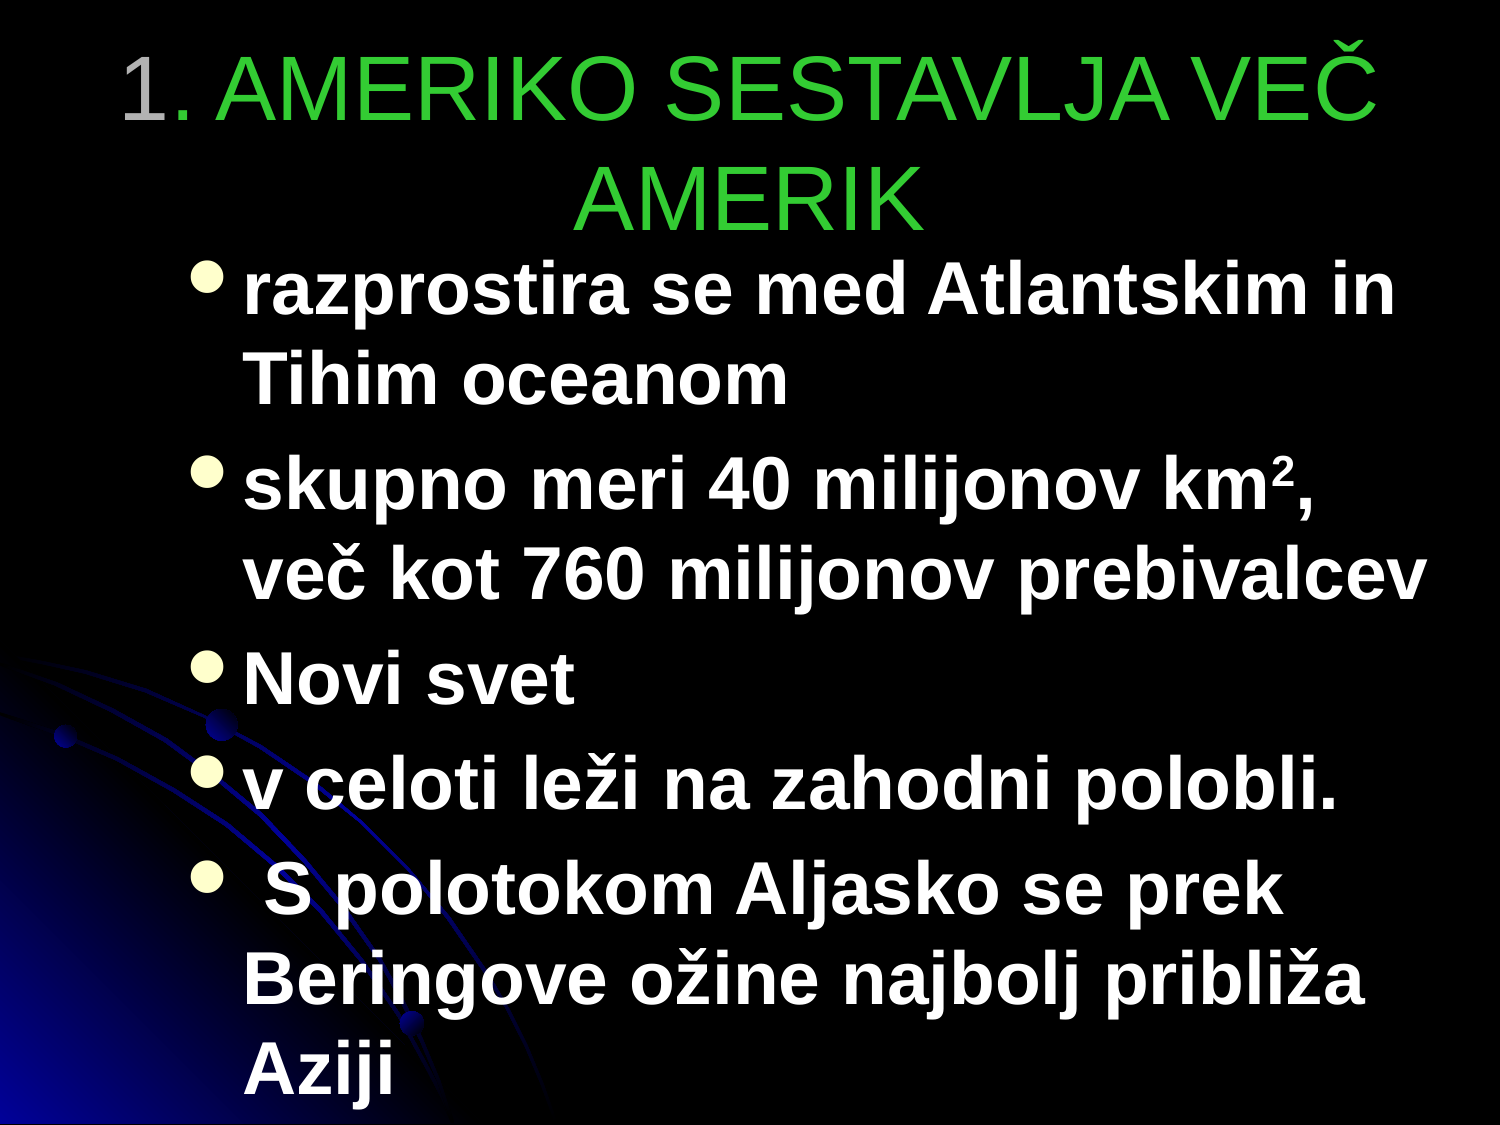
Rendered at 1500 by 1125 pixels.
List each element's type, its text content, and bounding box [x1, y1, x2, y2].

list razprostira se med Atlantskim in Tihim oceanom skupno meri 40 milijonov km2, več kot 760 milijonov prebivalcev Novi svet v celoti leži na zahodni polobli. S polotokom Aljasko se prek Beringove ožine najbolj približa Aziji [170, 231, 1447, 907]
title 1. AMERIKO SESTAVLJA VEČ AMERIK [74, 45, 1426, 233]
